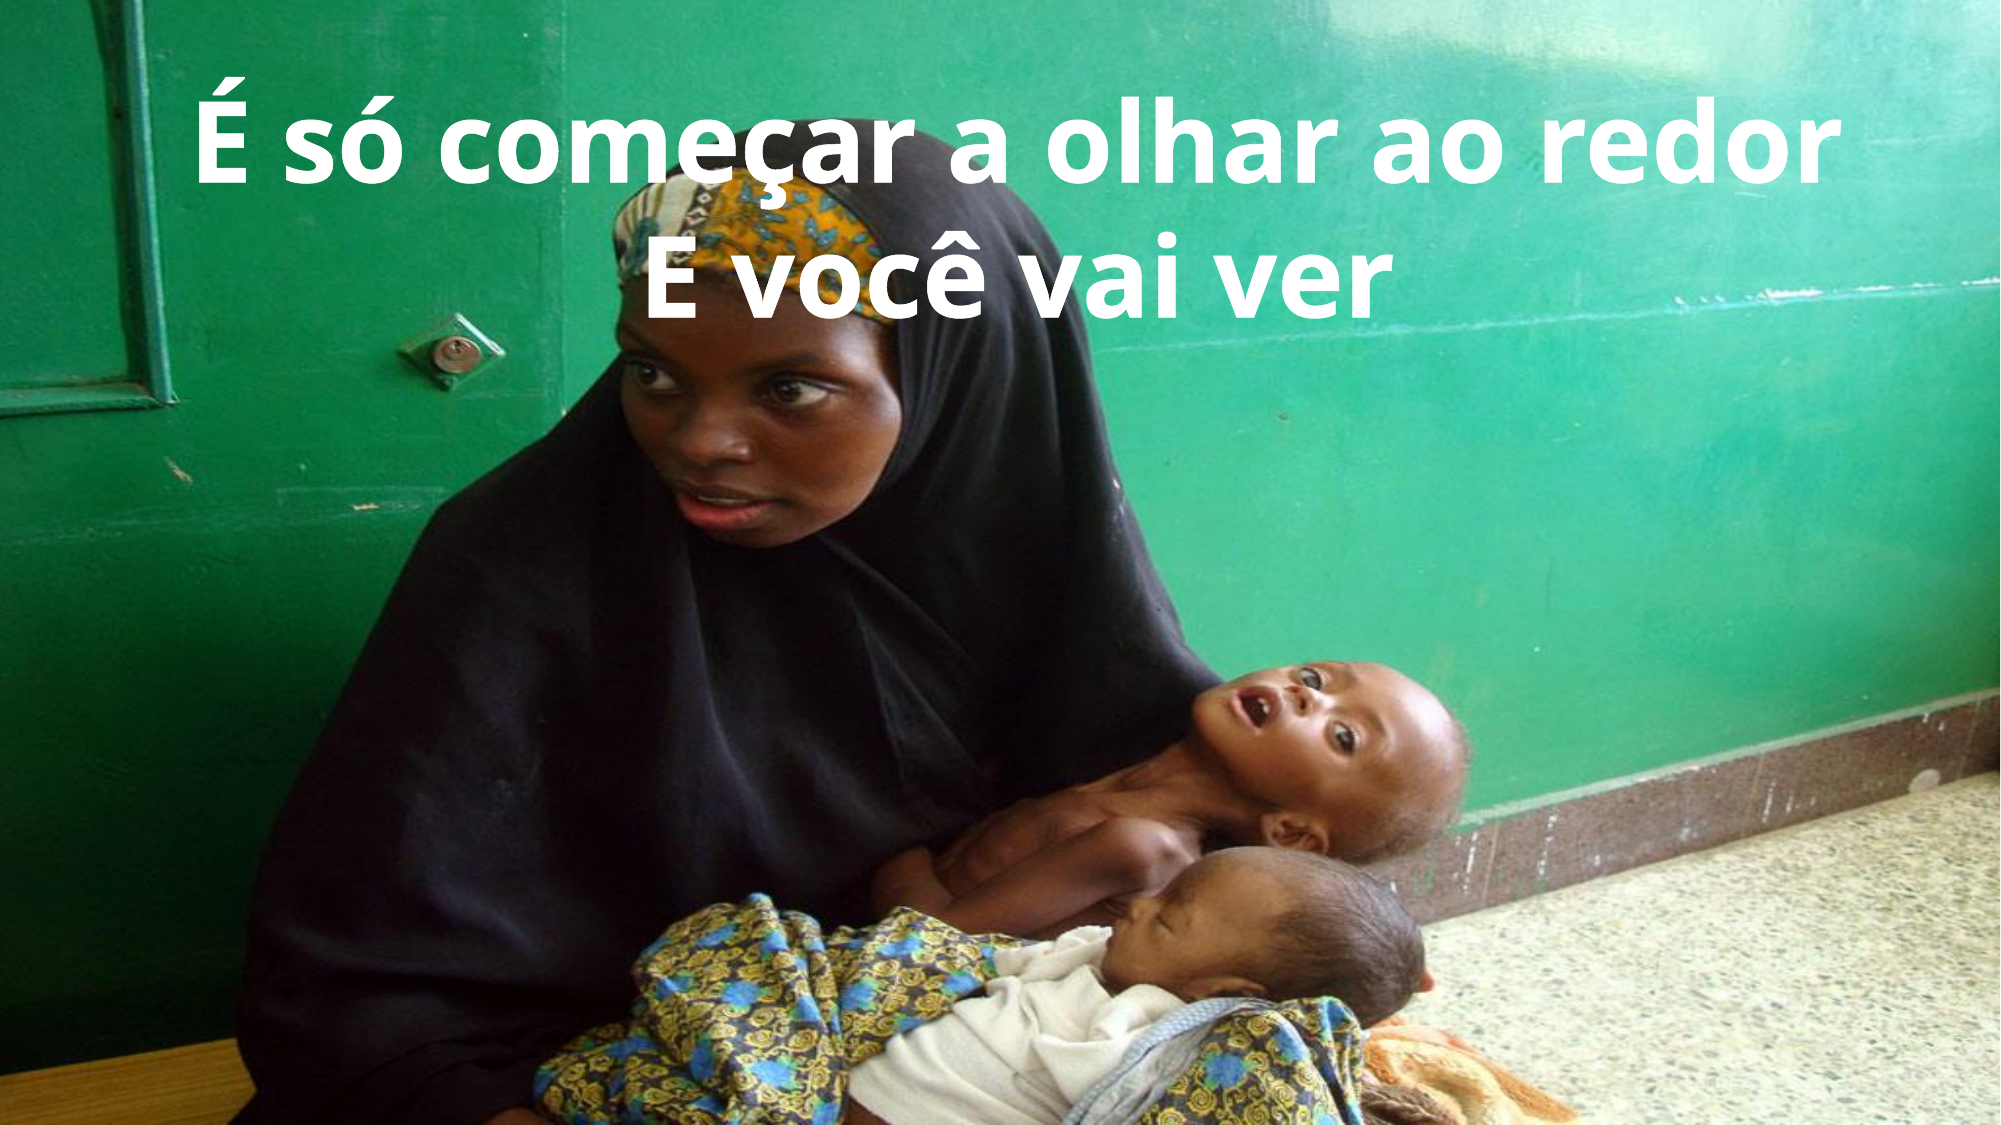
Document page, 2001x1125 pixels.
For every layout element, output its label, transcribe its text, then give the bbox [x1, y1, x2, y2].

text_box É só começar a olhar ao redor E você vai ver [101, 62, 1933, 348]
picture [0, 0, 2001, 1125]
